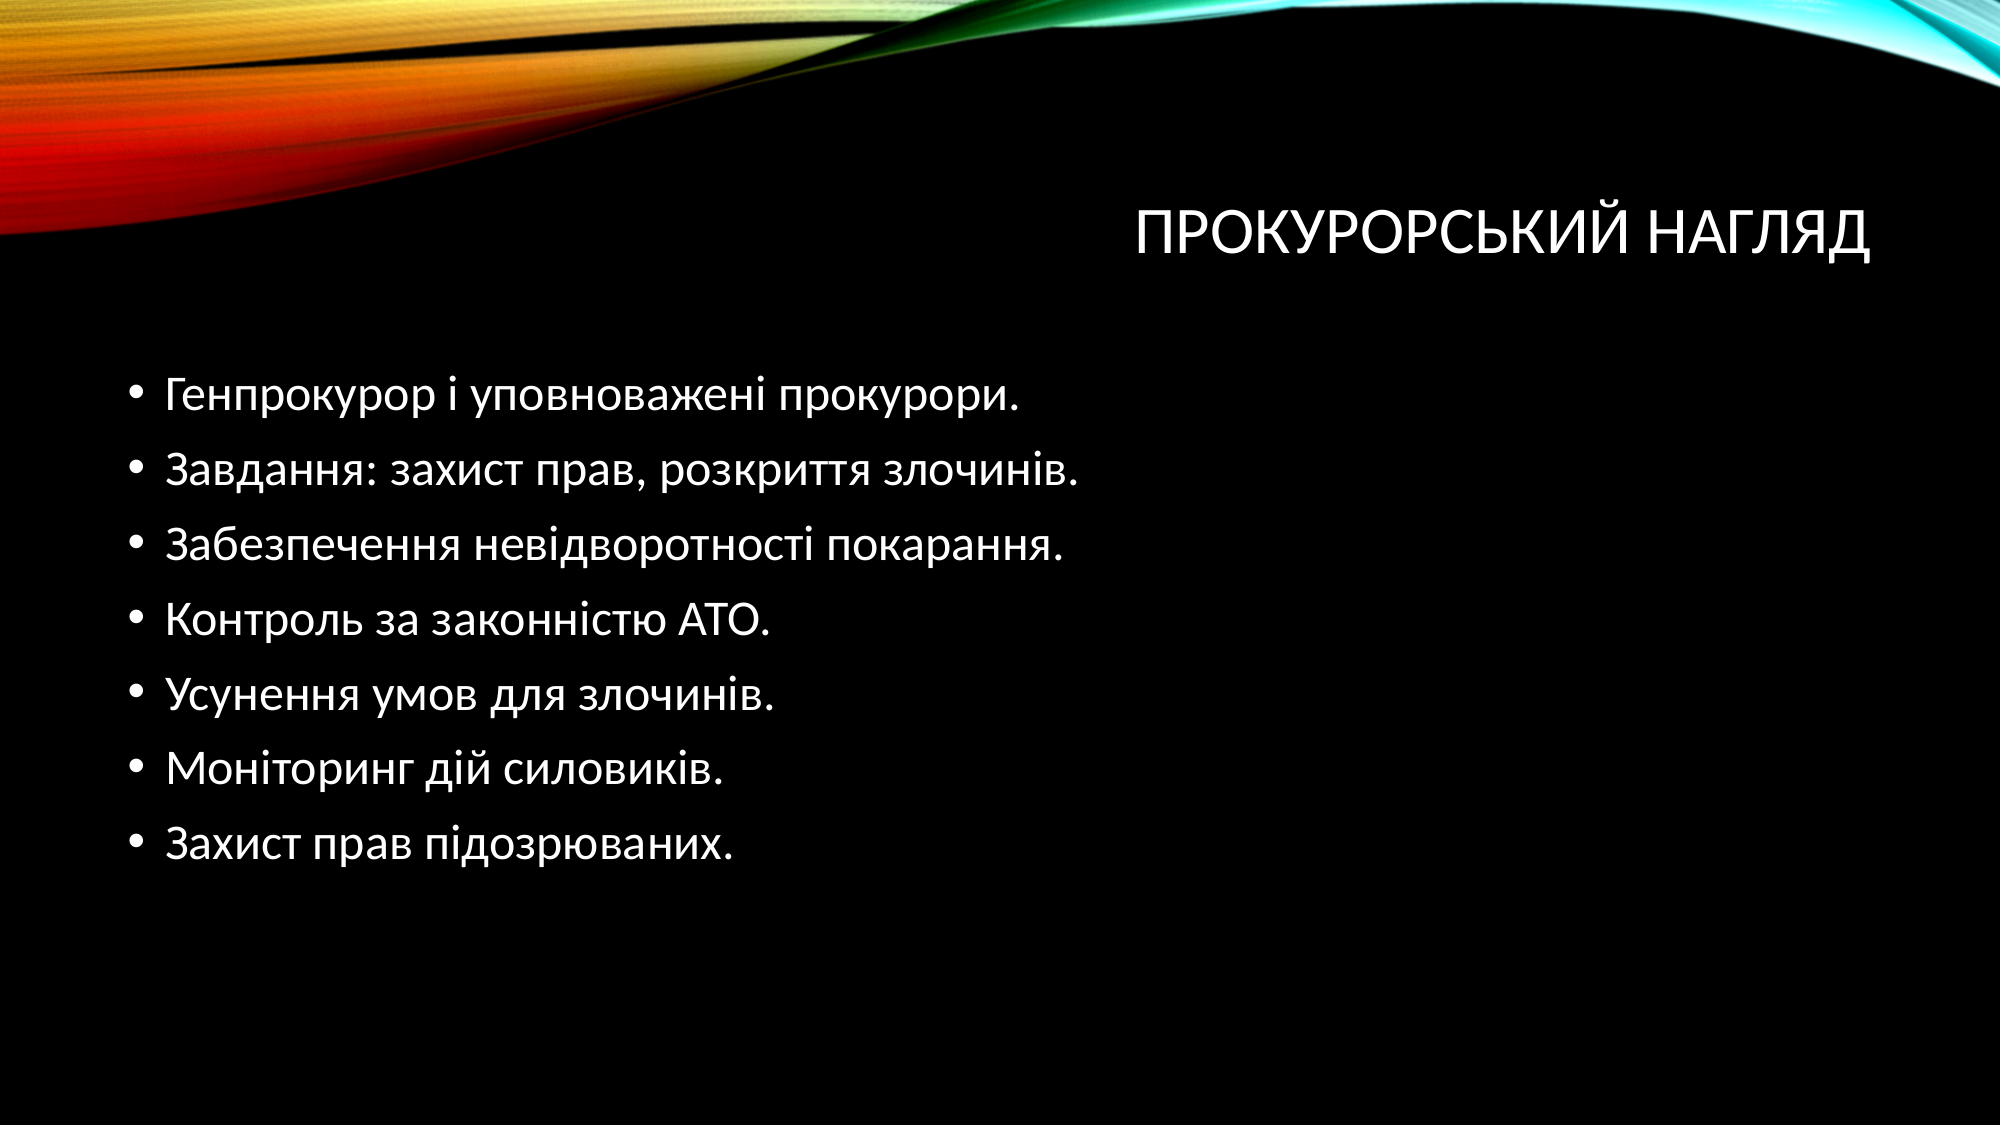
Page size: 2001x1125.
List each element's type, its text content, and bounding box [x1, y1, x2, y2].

list Генпрокурор і уповноважені прокурори. Завдання: захист прав, розкриття злочинів. Забезпечення невідворотності покарання. Контроль за законністю АТО. Усунення умов для злочинів. Моніторинг дій силовиків. Захист прав підозрюваних. [112, 360, 1888, 1021]
picture [0, 0, 2000, 237]
title Прокурорський нагляд [474, 125, 1888, 338]
